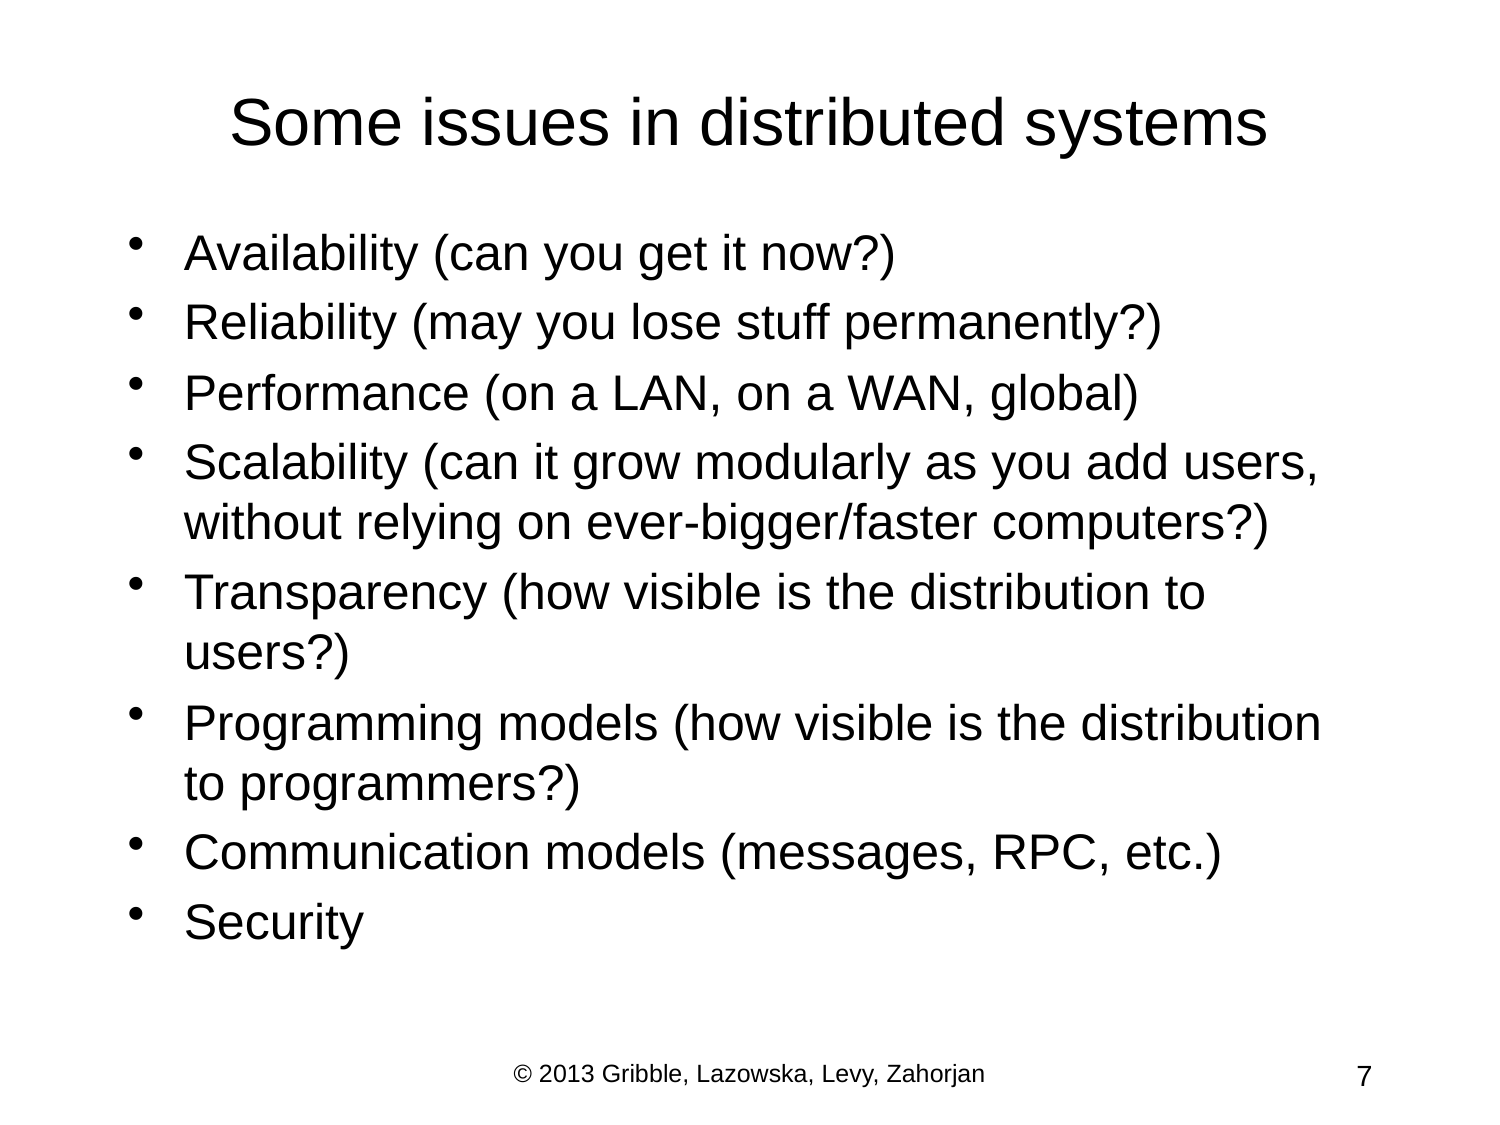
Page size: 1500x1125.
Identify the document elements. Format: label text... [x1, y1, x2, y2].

slide_number 7 [1074, 1050, 1388, 1100]
title Some issues in distributed systems [112, 62, 1388, 175]
footer © 2013 Gribble, Lazowska, Levy, Zahorjan [450, 1050, 1050, 1100]
list Availability (can you get it now?) Reliability (may you lose stuff permanently?) Performance (on a LAN, on a WAN, global) Scalability (can it grow modularly as you add users, without relying on ever-bigger/faster computers?) Transparency (how visible is the distribution to users?) Programming models (how visible is the distribution to programmers?) Communication models (messages, RPC, etc.) Security [112, 212, 1388, 1025]
